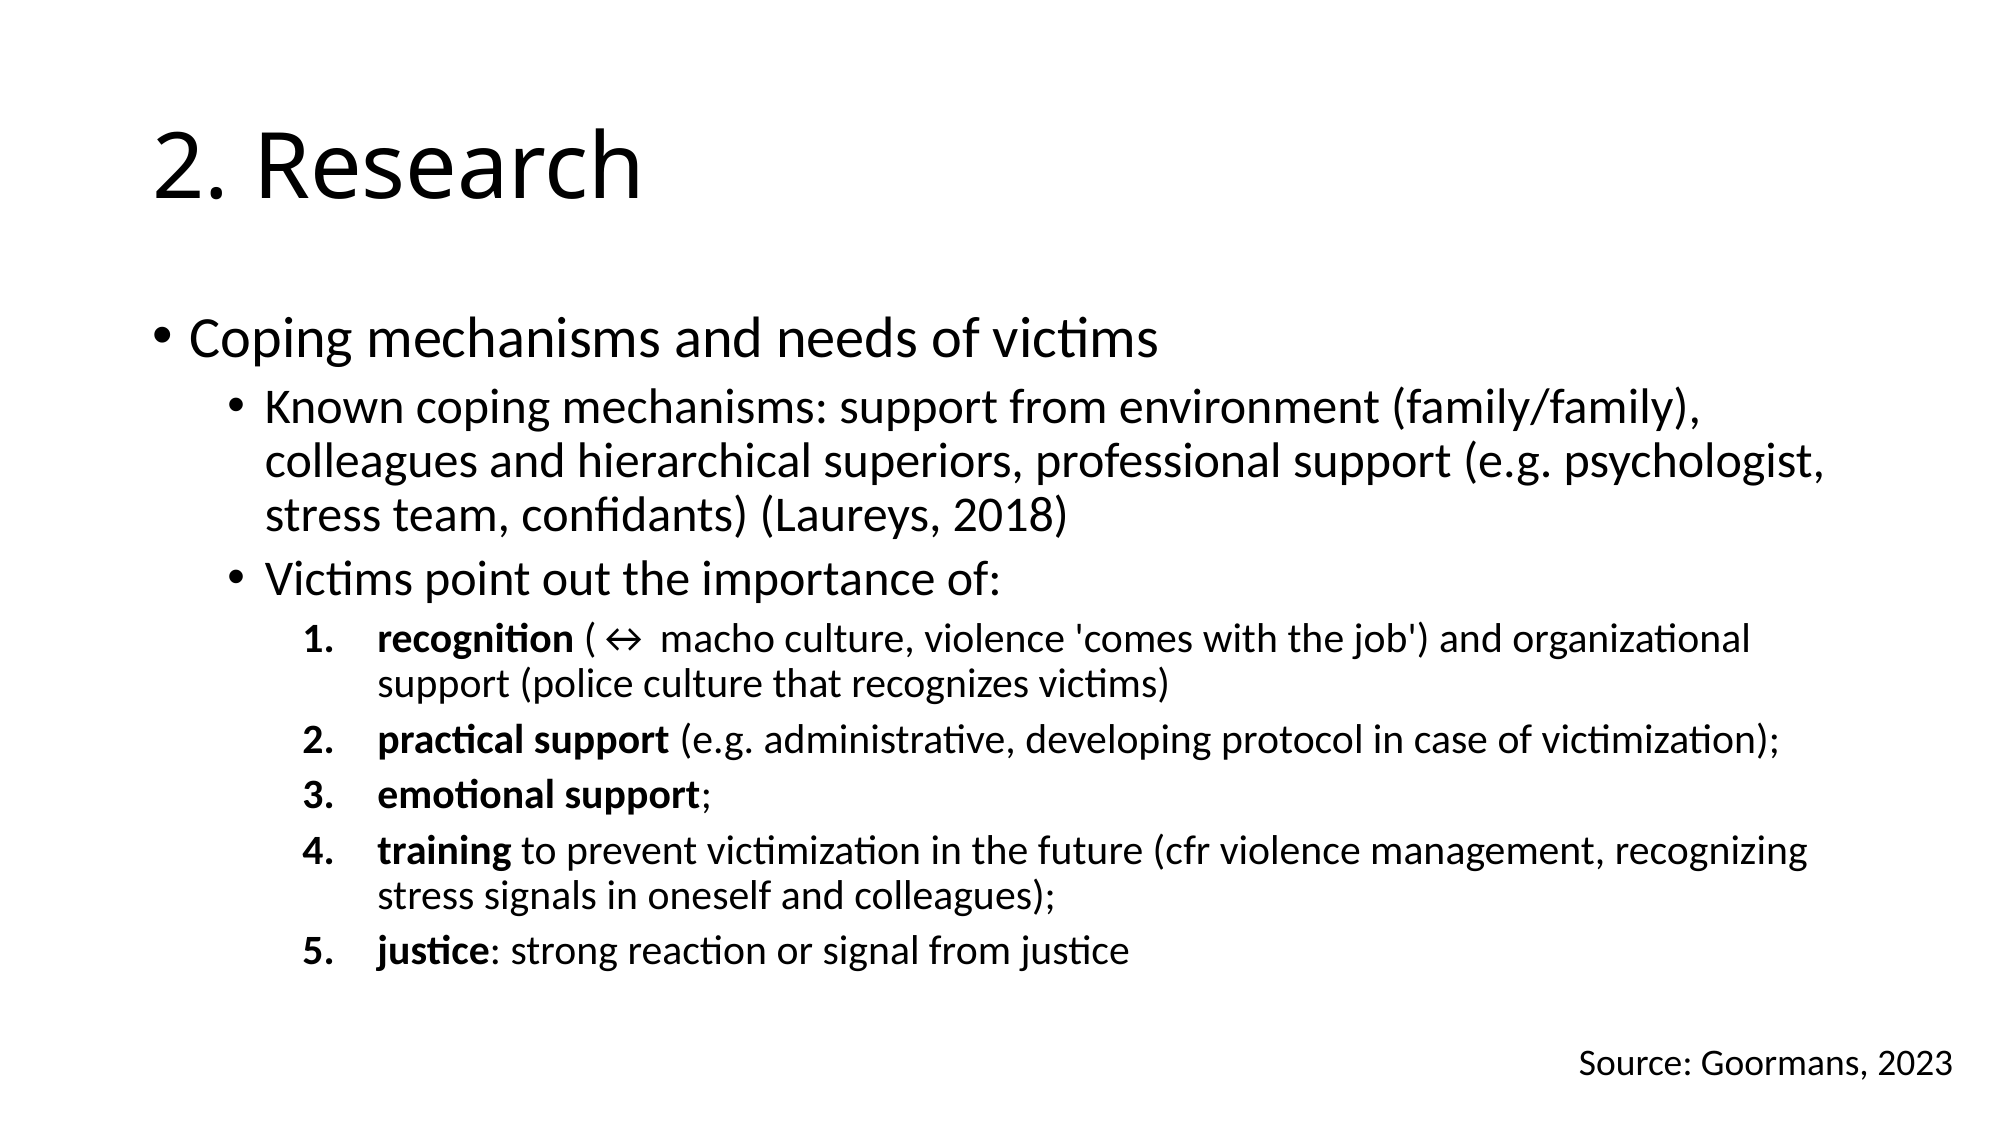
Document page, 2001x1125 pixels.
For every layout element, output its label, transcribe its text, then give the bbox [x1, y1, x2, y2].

list Coping mechanisms and needs of victims Known coping mechanisms: support from environment (family/family), colleagues and hierarchical superiors, professional support (e.g. psychologist, stress team, confidants) (Laureys, 2018) Victims point out the importance of: recognition (↔ macho culture, violence 'comes with the job') and organizational support (police culture that recognizes victims) practical support (e.g. administrative, developing protocol in case of victimization); emotional support; training to prevent victimization in the future (cfr violence management, recognizing stress signals in oneself and colleagues); justice: strong reaction or signal from justice [137, 299, 1863, 1014]
text_box Source: Goormans, 2023 [1564, 1030, 2000, 1091]
title 2. Research [137, 59, 1863, 278]
